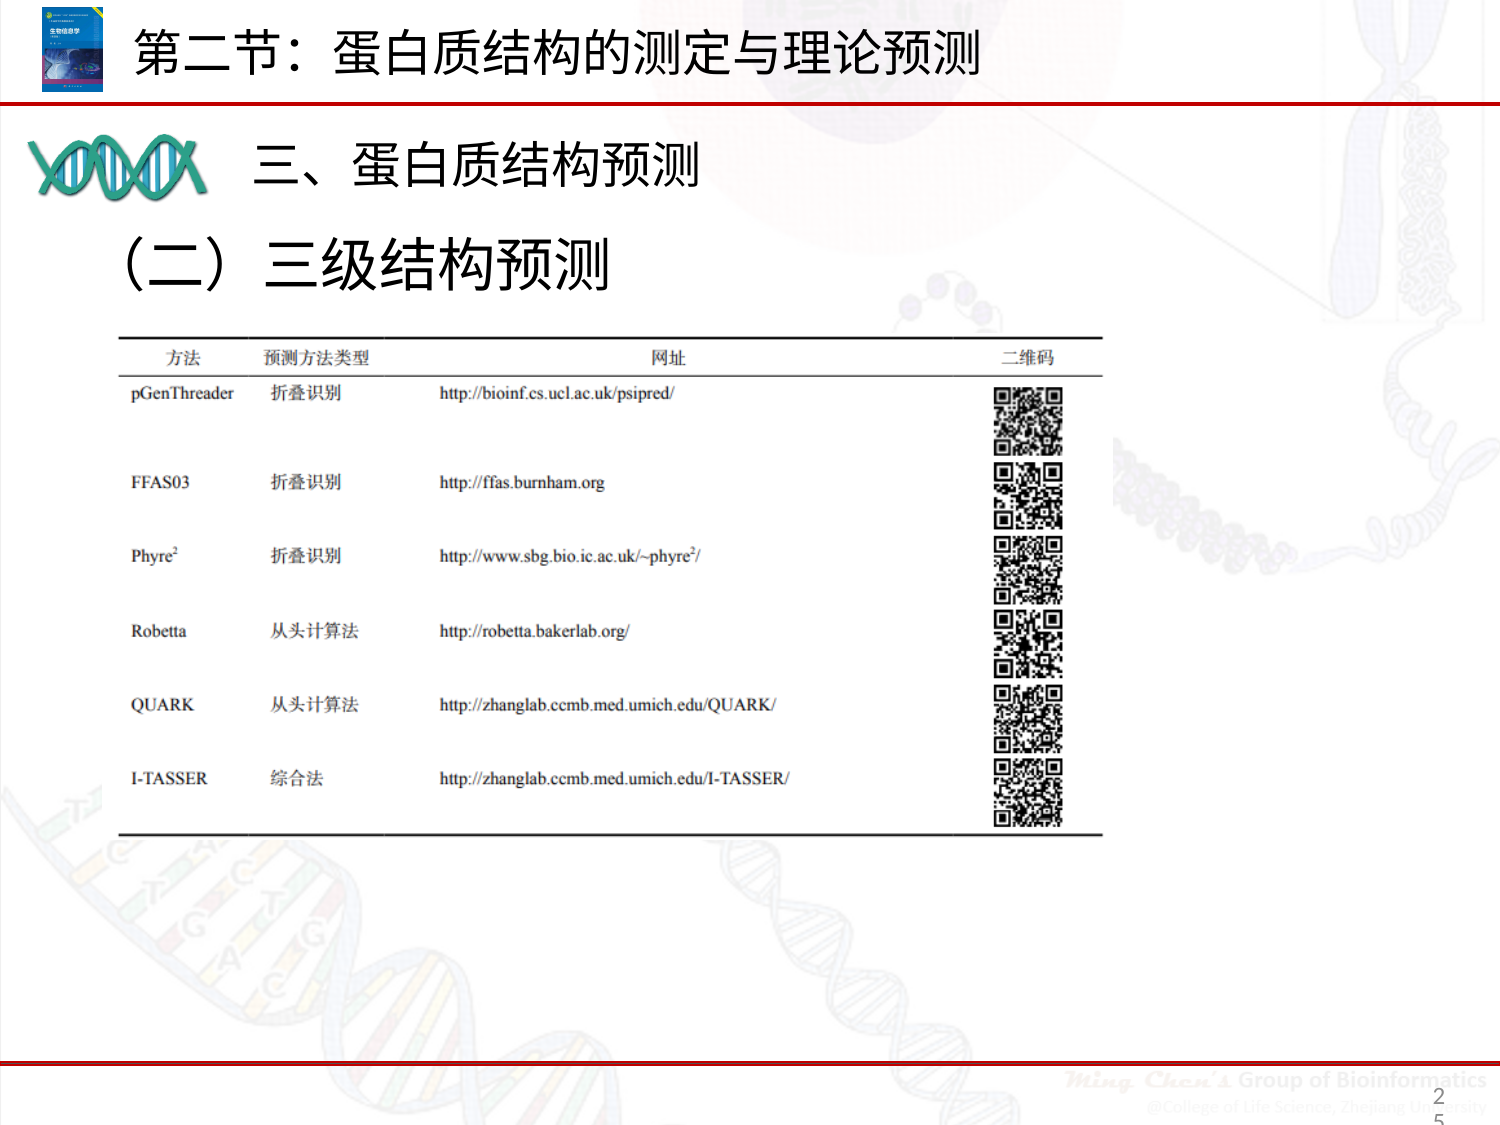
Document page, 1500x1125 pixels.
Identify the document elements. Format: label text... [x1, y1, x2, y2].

list （二）三级结构预测 [72, 229, 1441, 1047]
picture [25, 128, 210, 208]
text_box 第二节：蛋白质结构的测定与理论预测 [117, 13, 1246, 89]
picture [102, 333, 1113, 840]
text_box [0, 1061, 1500, 1066]
slide_number 25 [1417, 1066, 1472, 1125]
text_box [0, 102, 1500, 106]
picture [42, 7, 103, 92]
title 三、蛋白质结构预测 [236, 124, 968, 210]
